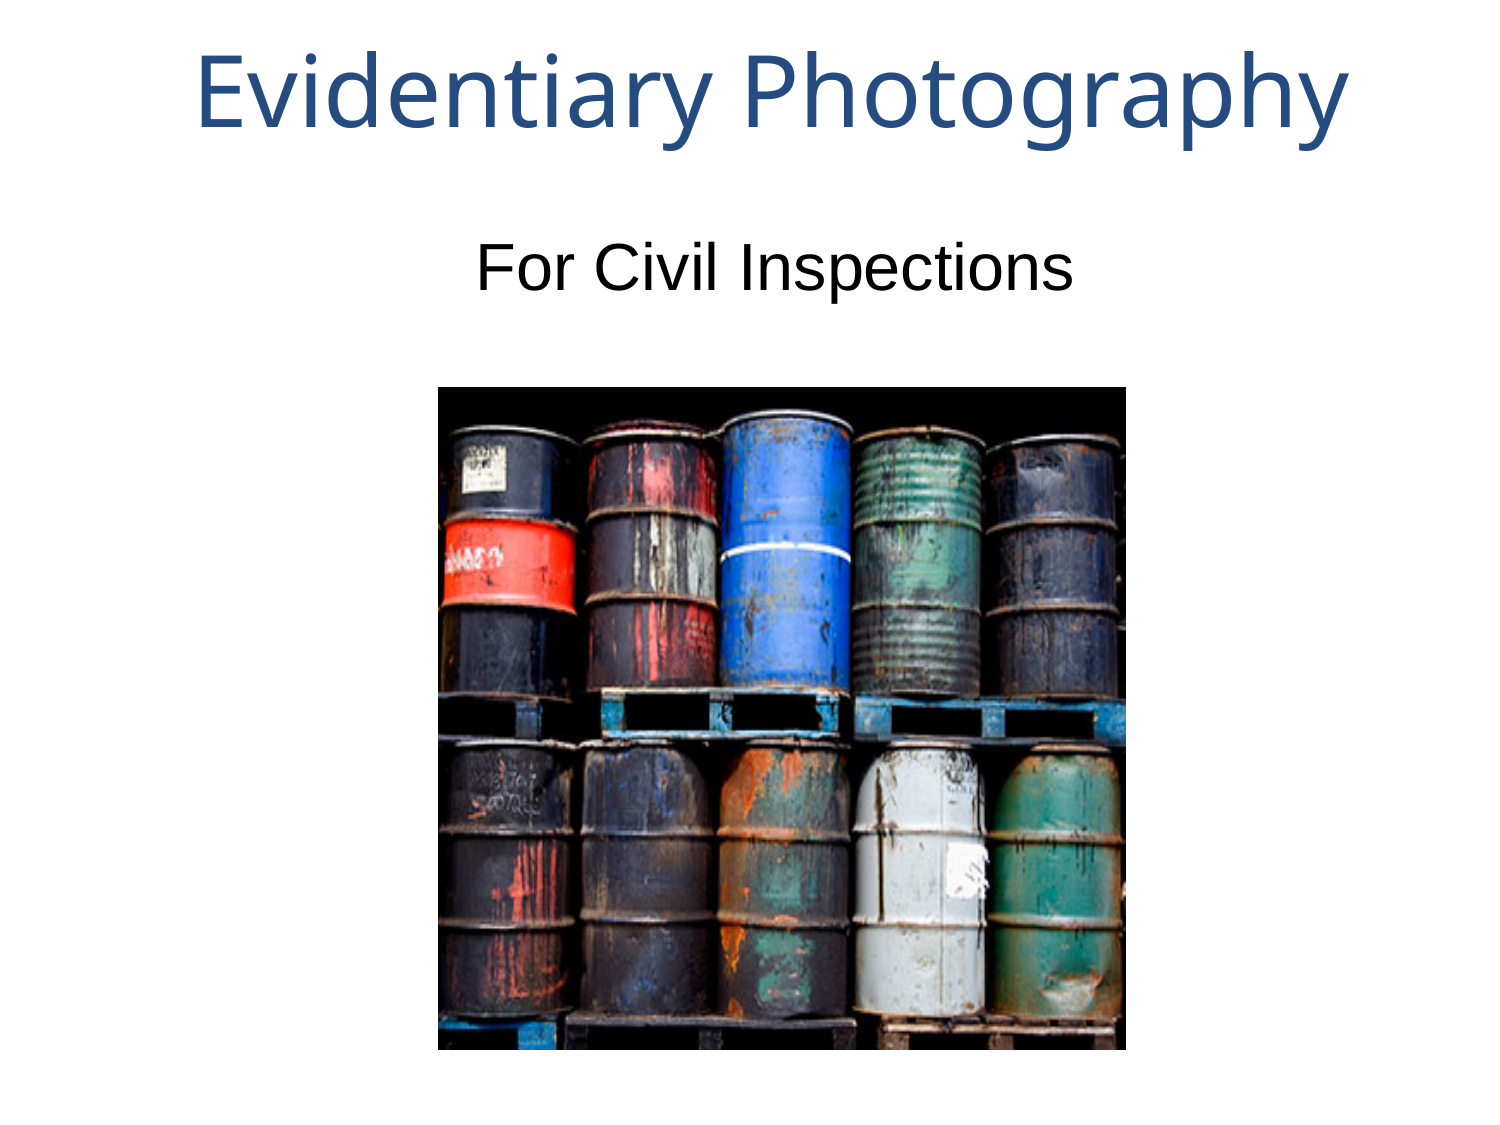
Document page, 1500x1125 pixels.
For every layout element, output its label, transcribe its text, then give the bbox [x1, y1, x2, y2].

text_box Evidentiary Photography [37, 0, 1388, 275]
picture [438, 387, 1126, 1050]
subtitle For Civil Inspections [219, 224, 1350, 313]
